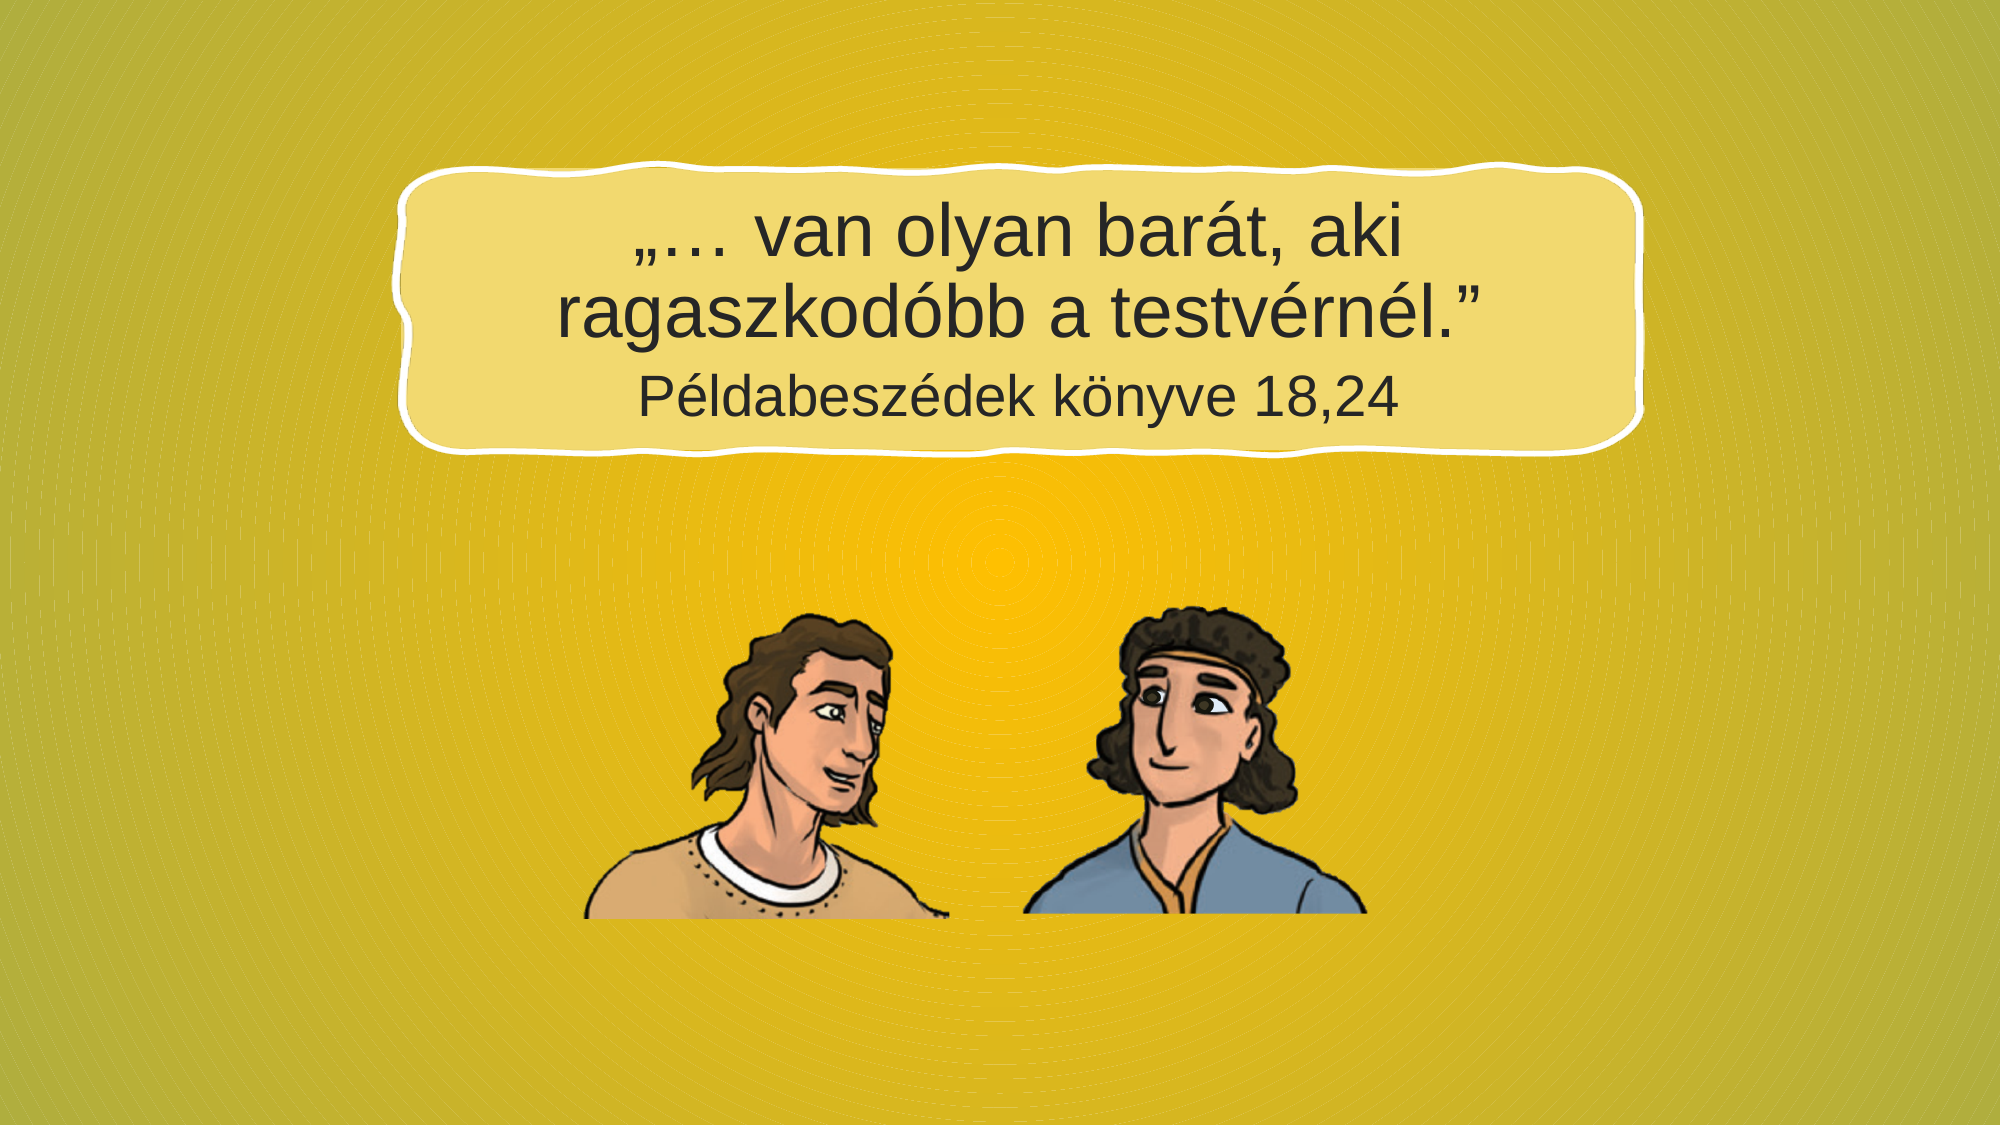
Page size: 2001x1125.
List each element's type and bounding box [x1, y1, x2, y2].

picture [1019, 589, 1416, 914]
picture [391, 160, 1645, 459]
picture [567, 594, 950, 919]
